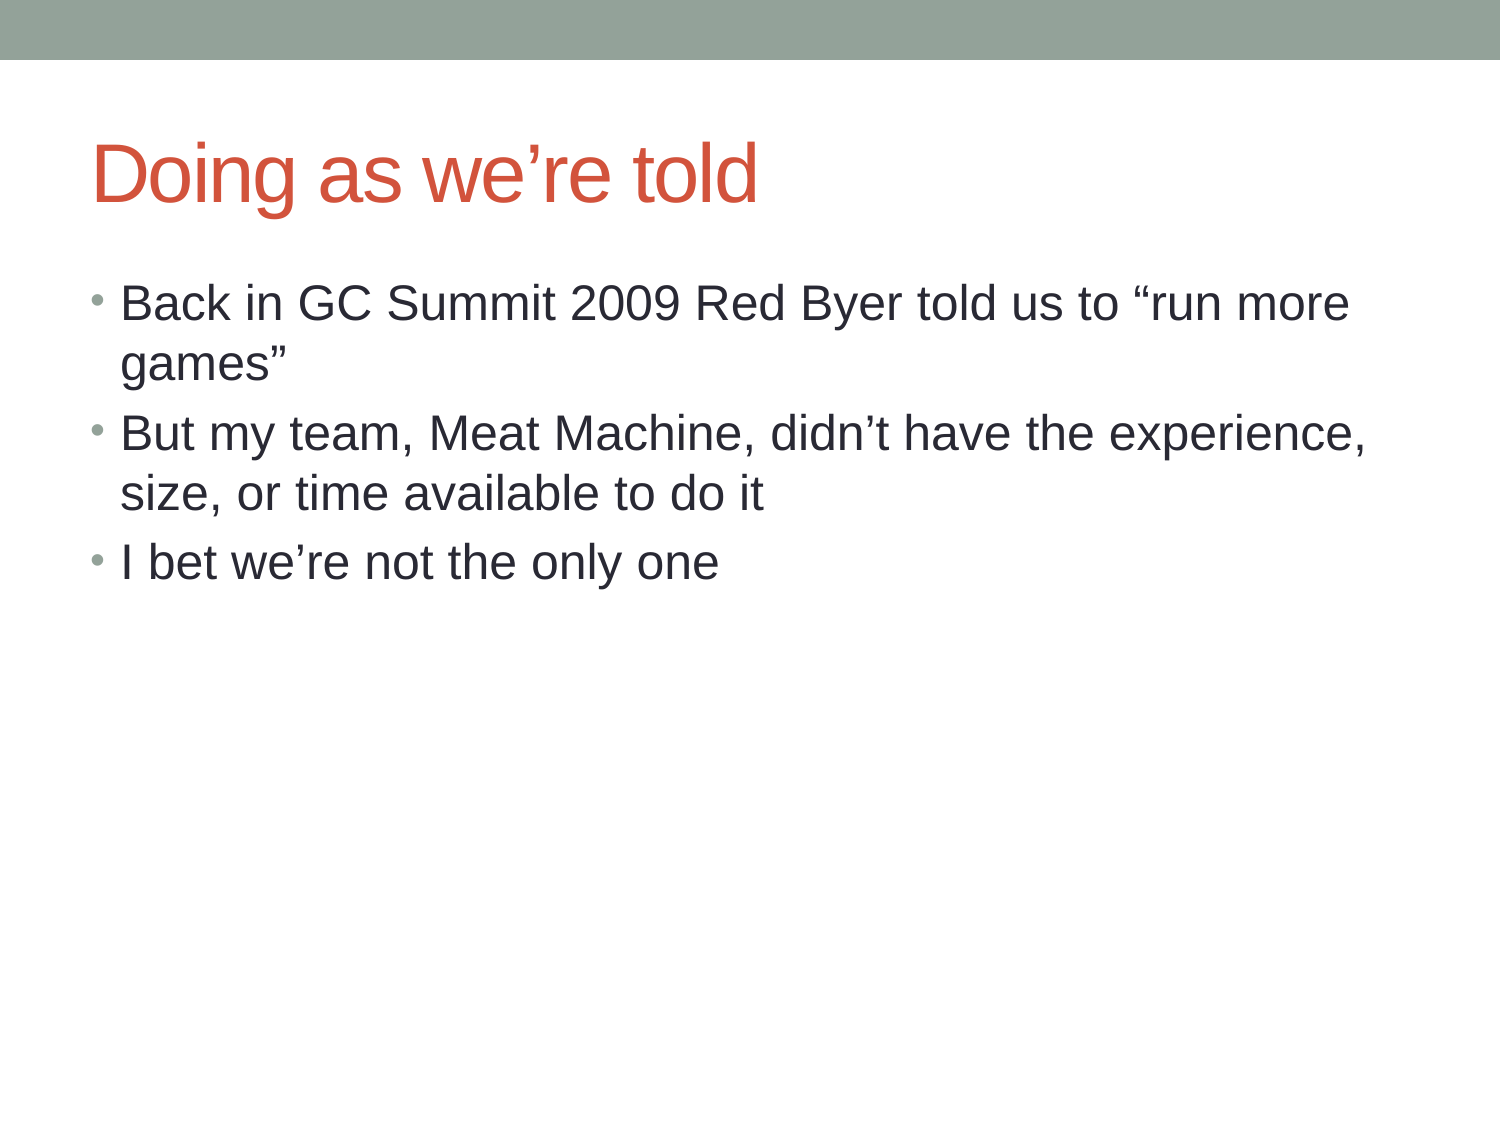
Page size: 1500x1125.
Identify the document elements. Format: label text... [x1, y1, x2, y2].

title Doing as we’re told [75, 87, 1425, 250]
list Back in GC Summit 2009 Red Byer told us to “run more games” But my team, Meat Machine, didn’t have the experience, size, or time available to do it I bet we’re not the only one [75, 262, 1425, 1063]
